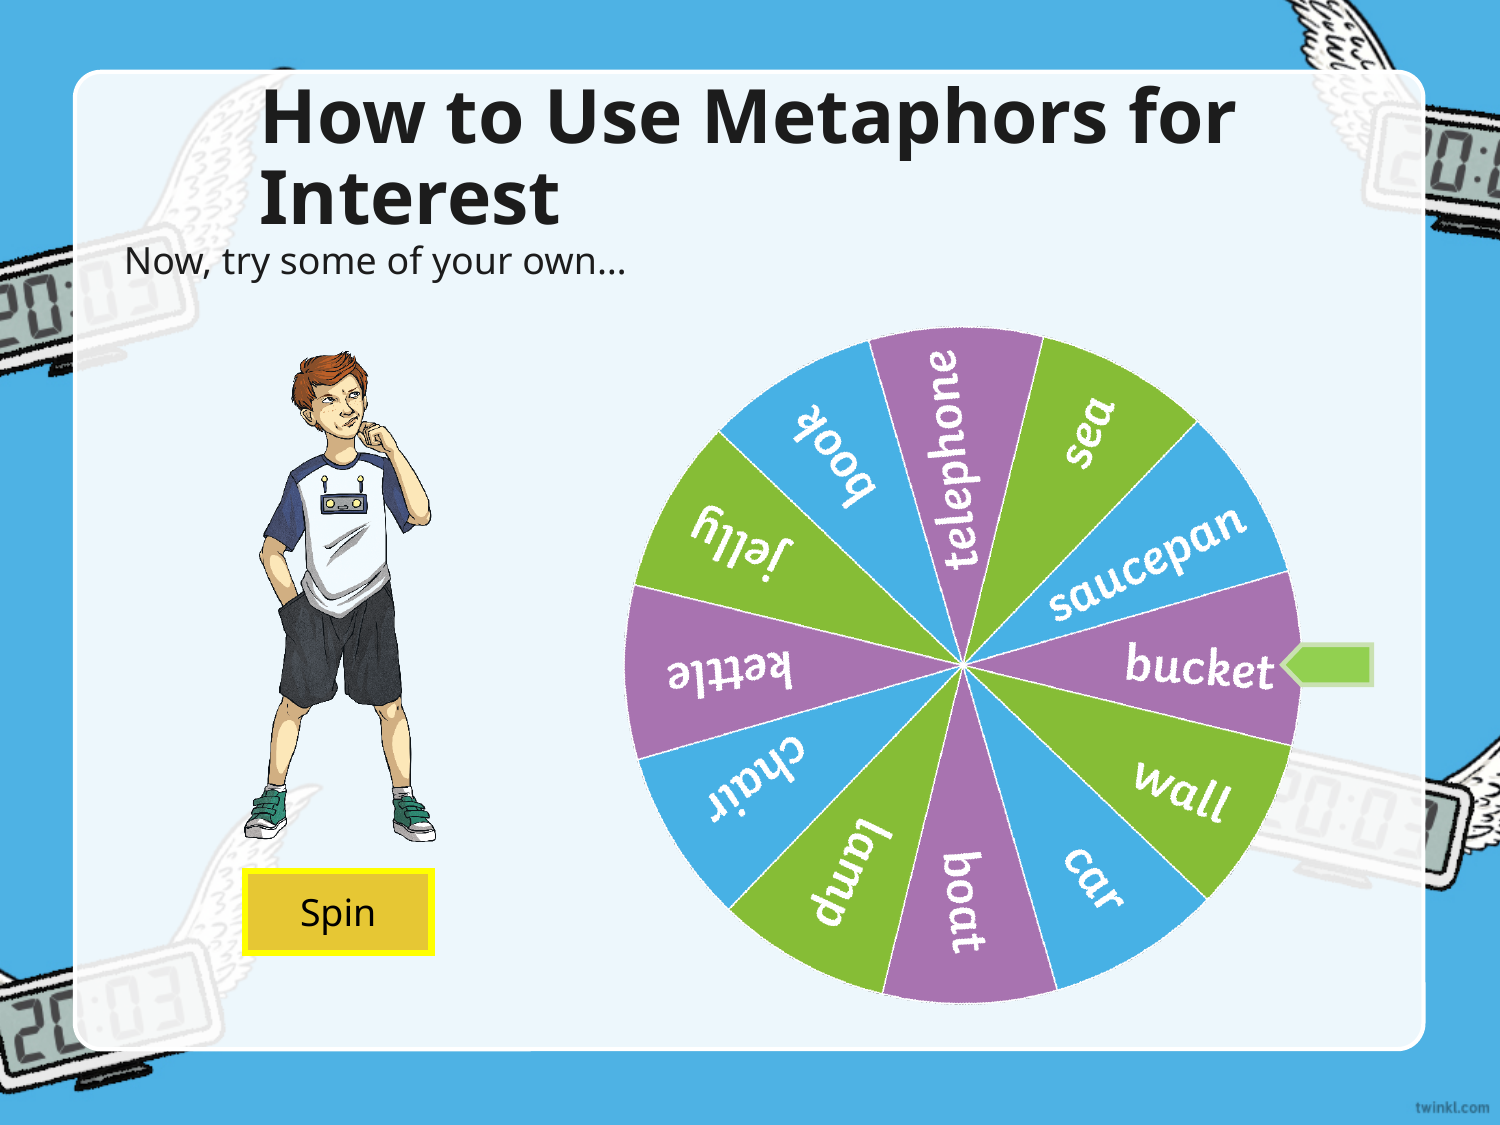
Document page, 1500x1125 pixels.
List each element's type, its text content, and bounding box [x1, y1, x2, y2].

text_box Spin [244, 870, 432, 954]
picture [0, 0, 1500, 1125]
text_box Now, try some of your own… [123, 224, 1373, 294]
text_box [1302, 643, 1373, 686]
title How to Use Metaphors for Interest [73, 76, 1426, 244]
